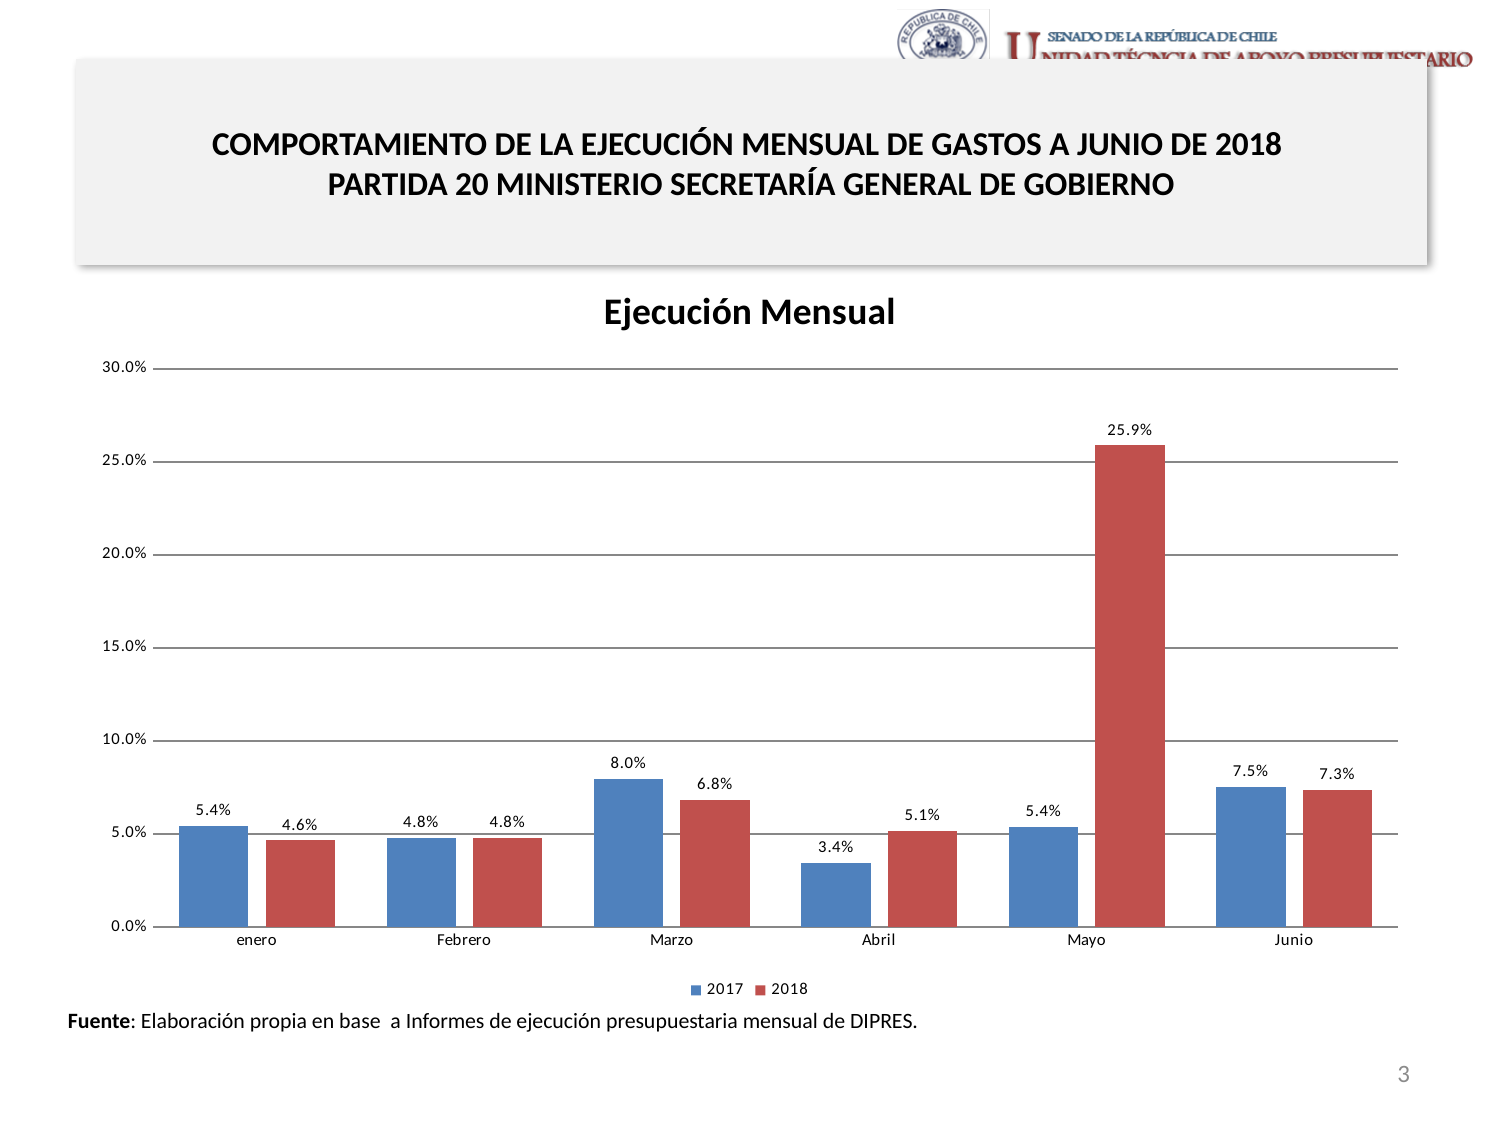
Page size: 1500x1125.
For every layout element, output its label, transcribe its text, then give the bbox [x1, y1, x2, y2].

footer Fuente: Elaboración propia en base a Informes de ejecución presupuestaria mensual de DIPRES. [53, 999, 1432, 1060]
chart [74, 262, 1426, 1006]
picture [897, 5, 1500, 119]
title COMPORTAMIENTO DE LA EJECUCIÓN MENSUAL DE GASTOS A JUNIO DE 2018 PARTIDA 20 MINISTERIO SECRETARÍA GENERAL DE GOBIERNO [76, 60, 1427, 263]
slide_number 3 [1074, 1060, 1425, 1103]
